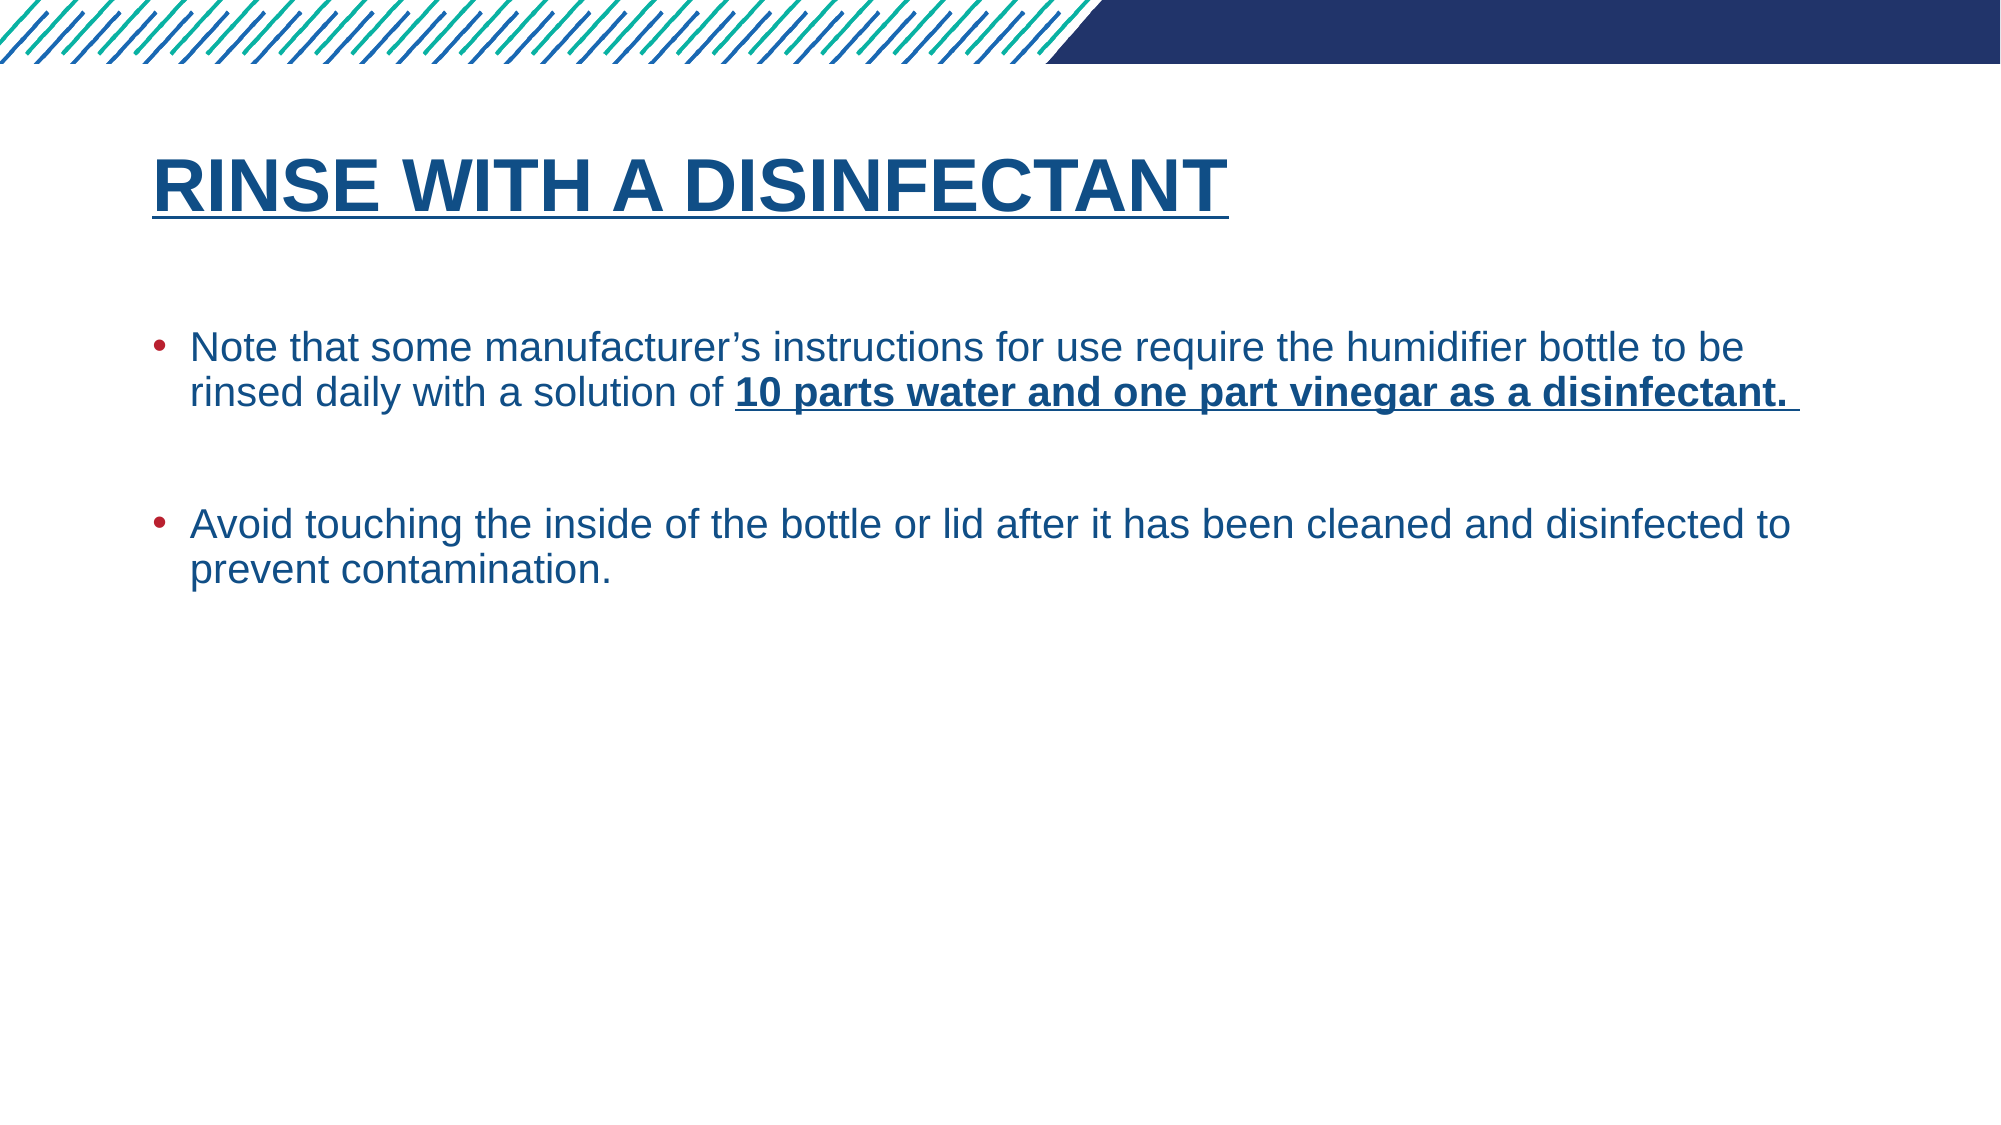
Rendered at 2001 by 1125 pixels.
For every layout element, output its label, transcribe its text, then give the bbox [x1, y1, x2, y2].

title RINSE WITH A DISINFECTANT [137, 78, 1863, 296]
list Note that some manufacturer’s instructions for use require the humidifier bottle to be rinsed daily with a solution of 10 parts water and one part vinegar as a disinfectant. ​ Avoid touching the inside of the bottle or lid after it has been cleaned and disinfected to prevent contamination. [137, 317, 1863, 1032]
picture [0, 0, 2001, 64]
